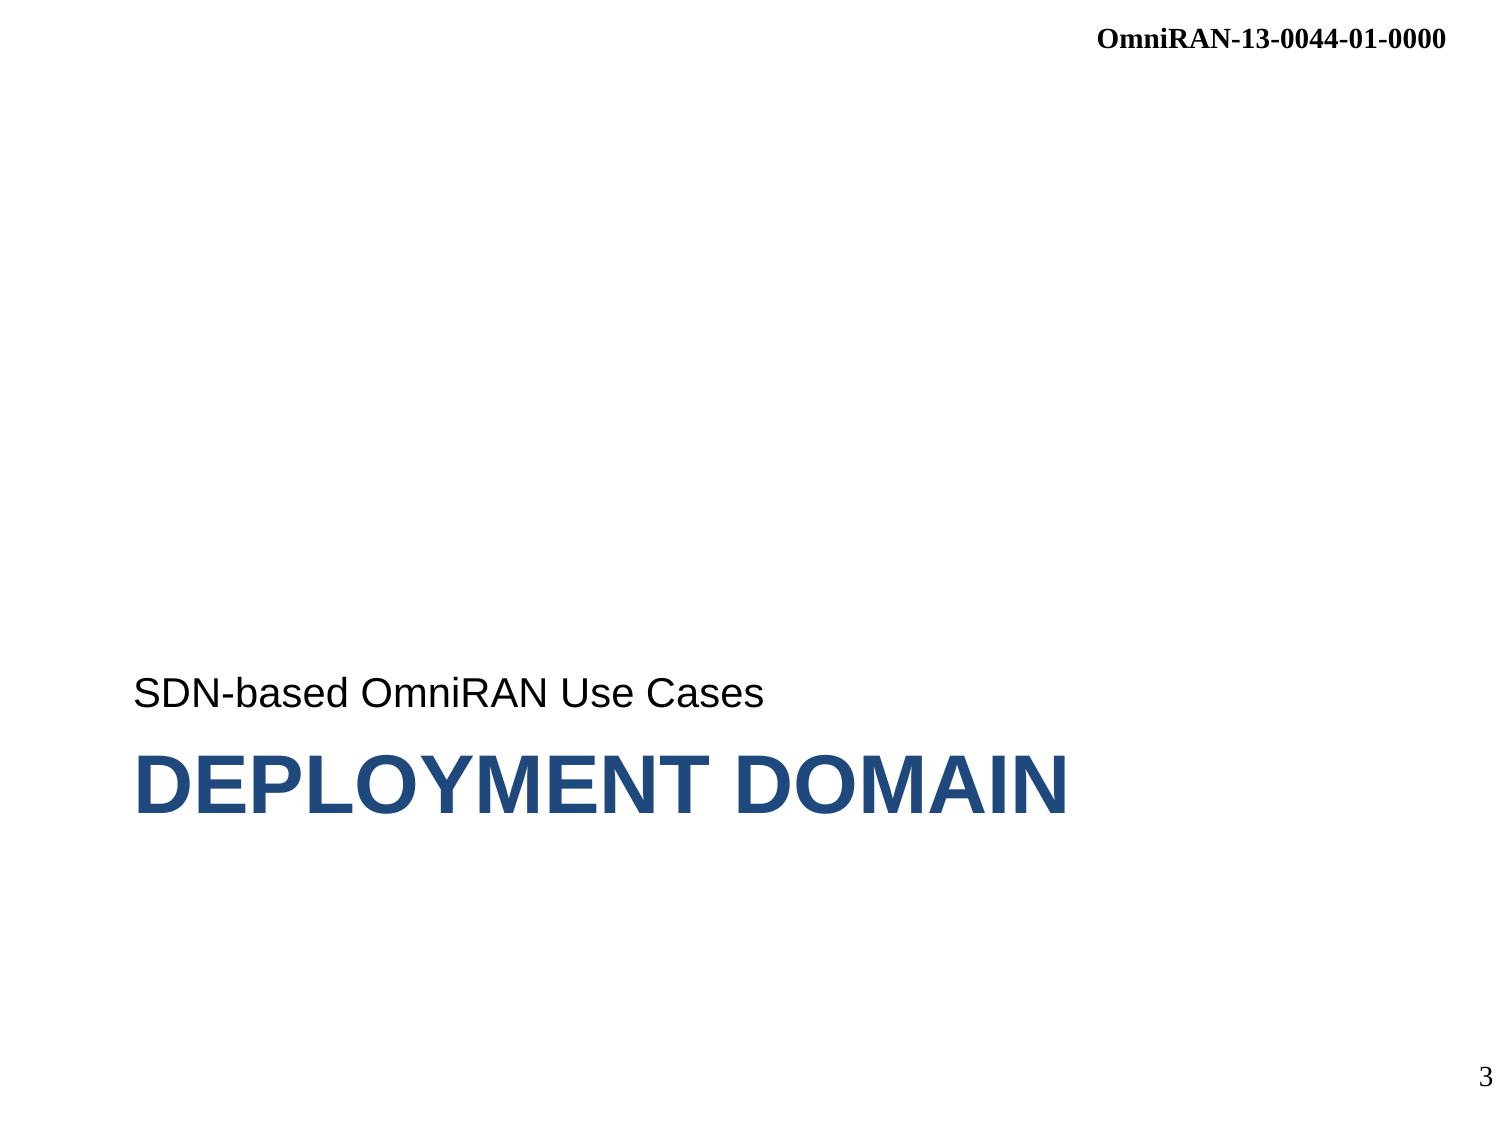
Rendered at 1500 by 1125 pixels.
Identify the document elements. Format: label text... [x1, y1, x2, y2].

title Deployment Domain [118, 723, 1394, 947]
list SDN-based OmniRAN Use Cases [118, 476, 1394, 723]
